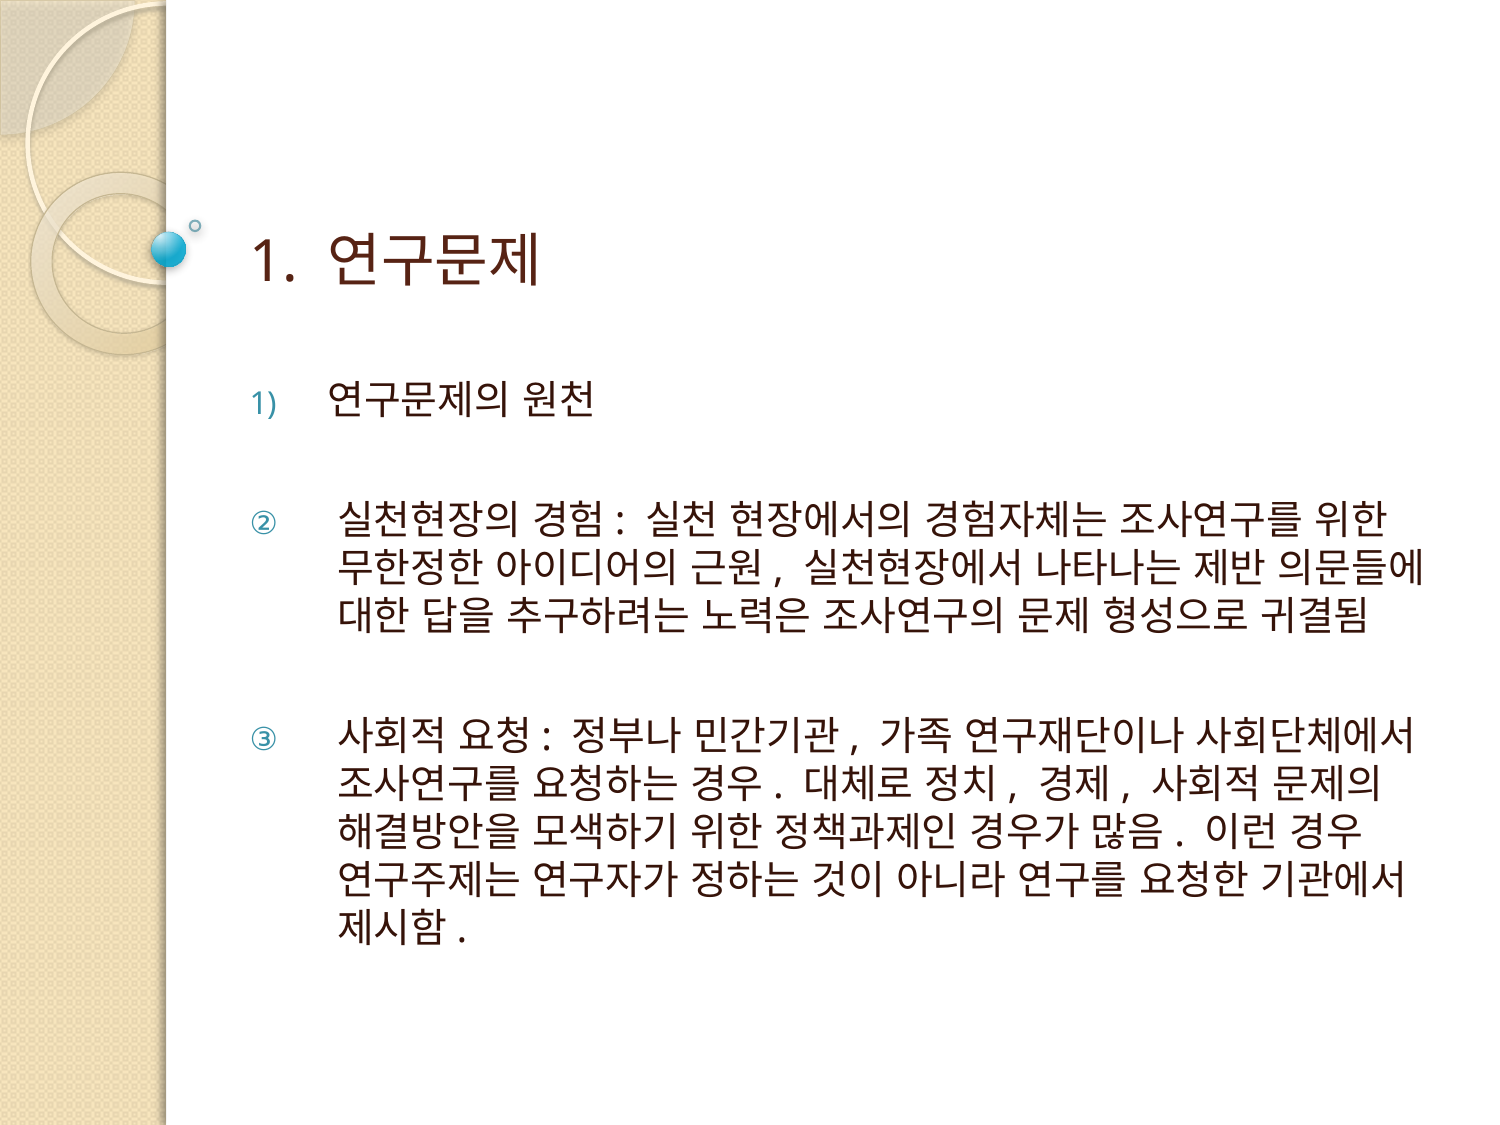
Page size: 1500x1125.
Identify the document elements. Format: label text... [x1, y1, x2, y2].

title 1. 연구문제 [234, 59, 1450, 301]
subtitle 연구문제의 원천 실천현장의 경험: 실천 현장에서의 경험자체는 조사연구를 위한 무한정한 아이디어의 근원, 실천현장에서 나타나는 제반 의문들에 대한 답을 추구하려는 노력은 조사연구의 문제 형성으로 귀결됨 사회적 요청: 정부나 민간기관, 가족 연구재단이나 사회단체에서 조사연구를 요청하는 경우. 대체로 정치, 경제, 사회적 문제의 해결방안을 모색하기 위한 정책과제인 경우가 많음. 이런 경우 연구주제는 연구자가 정하는 것이 아니라 연구를 요청한 기관에서 제시함. [230, 314, 1446, 1047]
